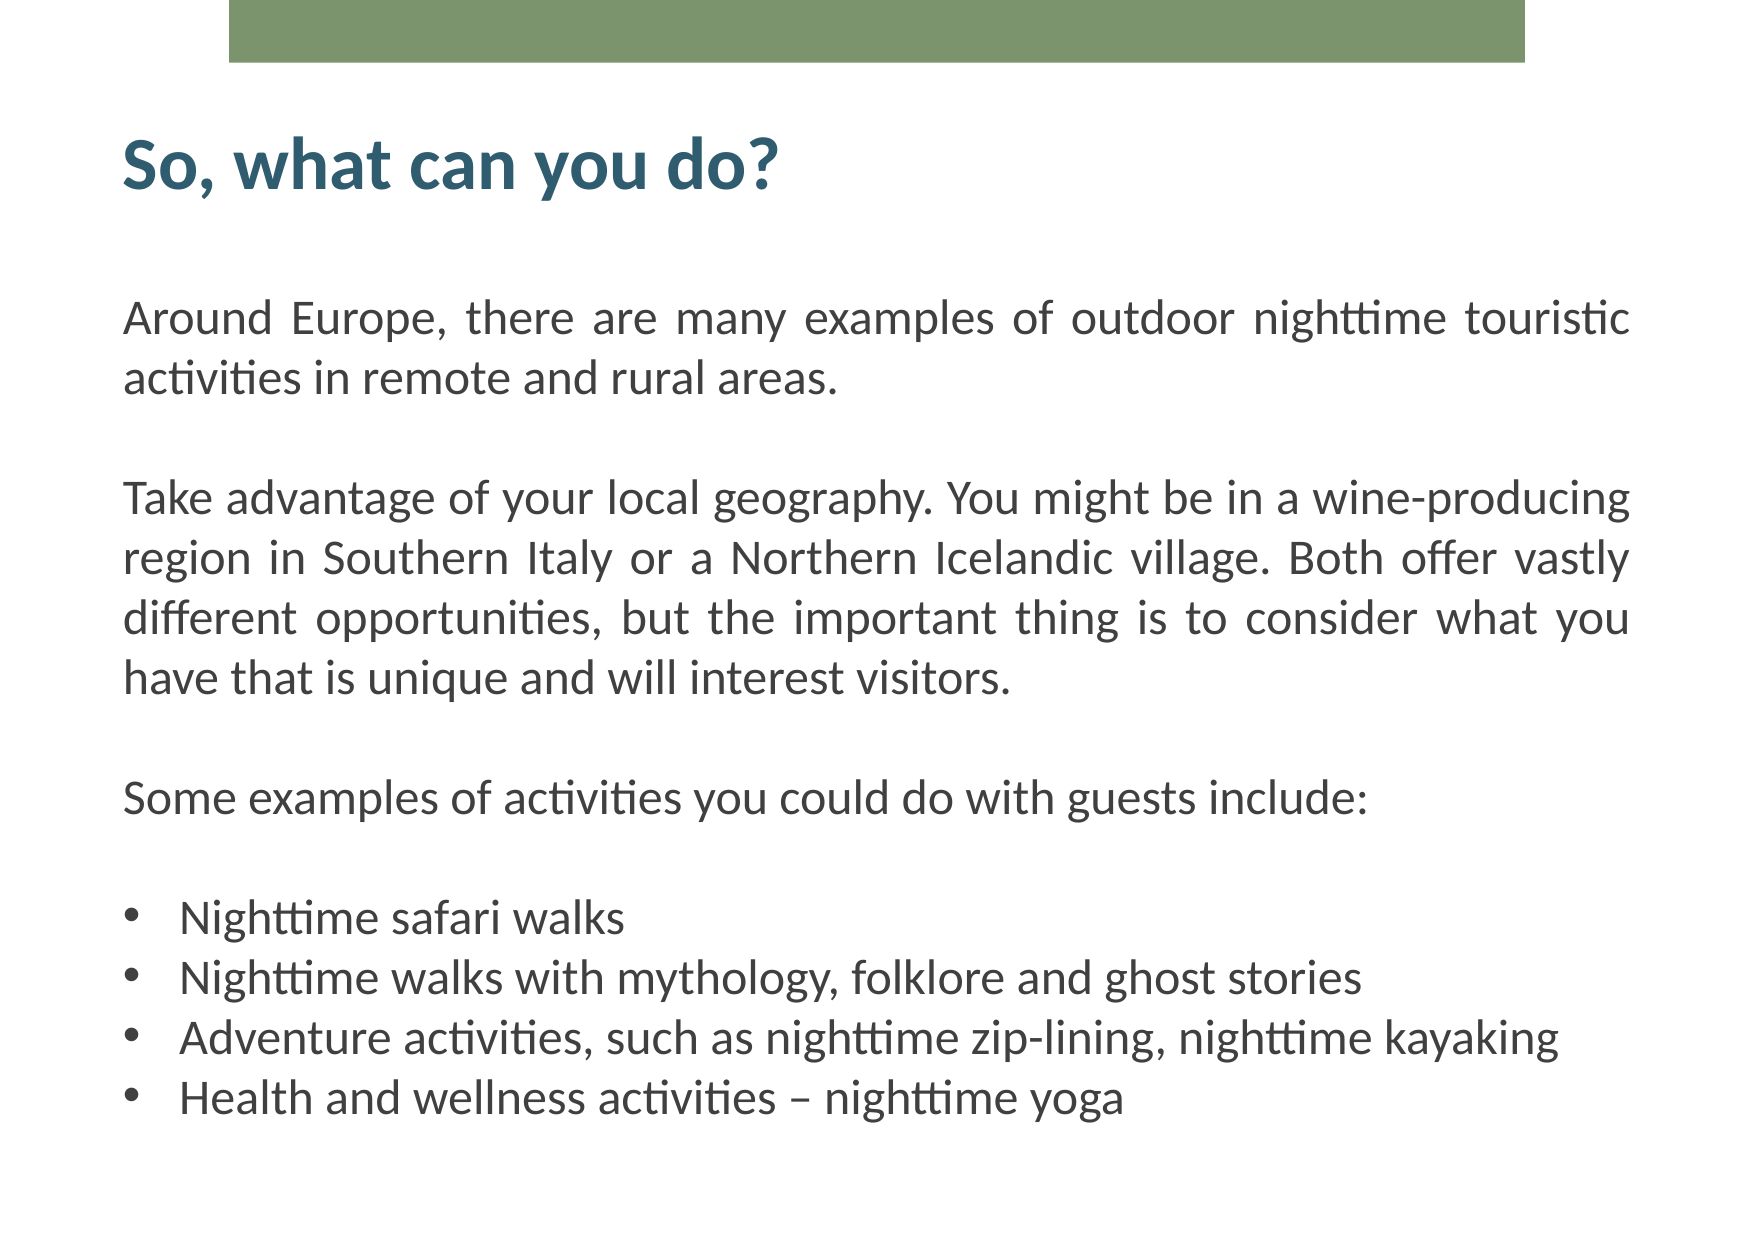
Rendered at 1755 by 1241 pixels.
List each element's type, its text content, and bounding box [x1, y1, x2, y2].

list So, what can you do? [122, 114, 1632, 261]
list Around Europe, there are many examples of outdoor nighttime touristic activities in remote and rural areas. Take advantage of your local geography. You might be in a wine-producing region in Southern Italy or a Northern Icelandic village. Both offer vastly different opportunities, but the important thing is to consider what you have that is unique and will interest visitors. Some examples of activities you could do with guests include: Nighttime safari walks Nighttime walks with mythology, folklore and ghost stories Adventure activities, such as nighttime zip-lining, nighttime kayaking Health and wellness activities – nighttime yoga [122, 284, 1632, 1126]
